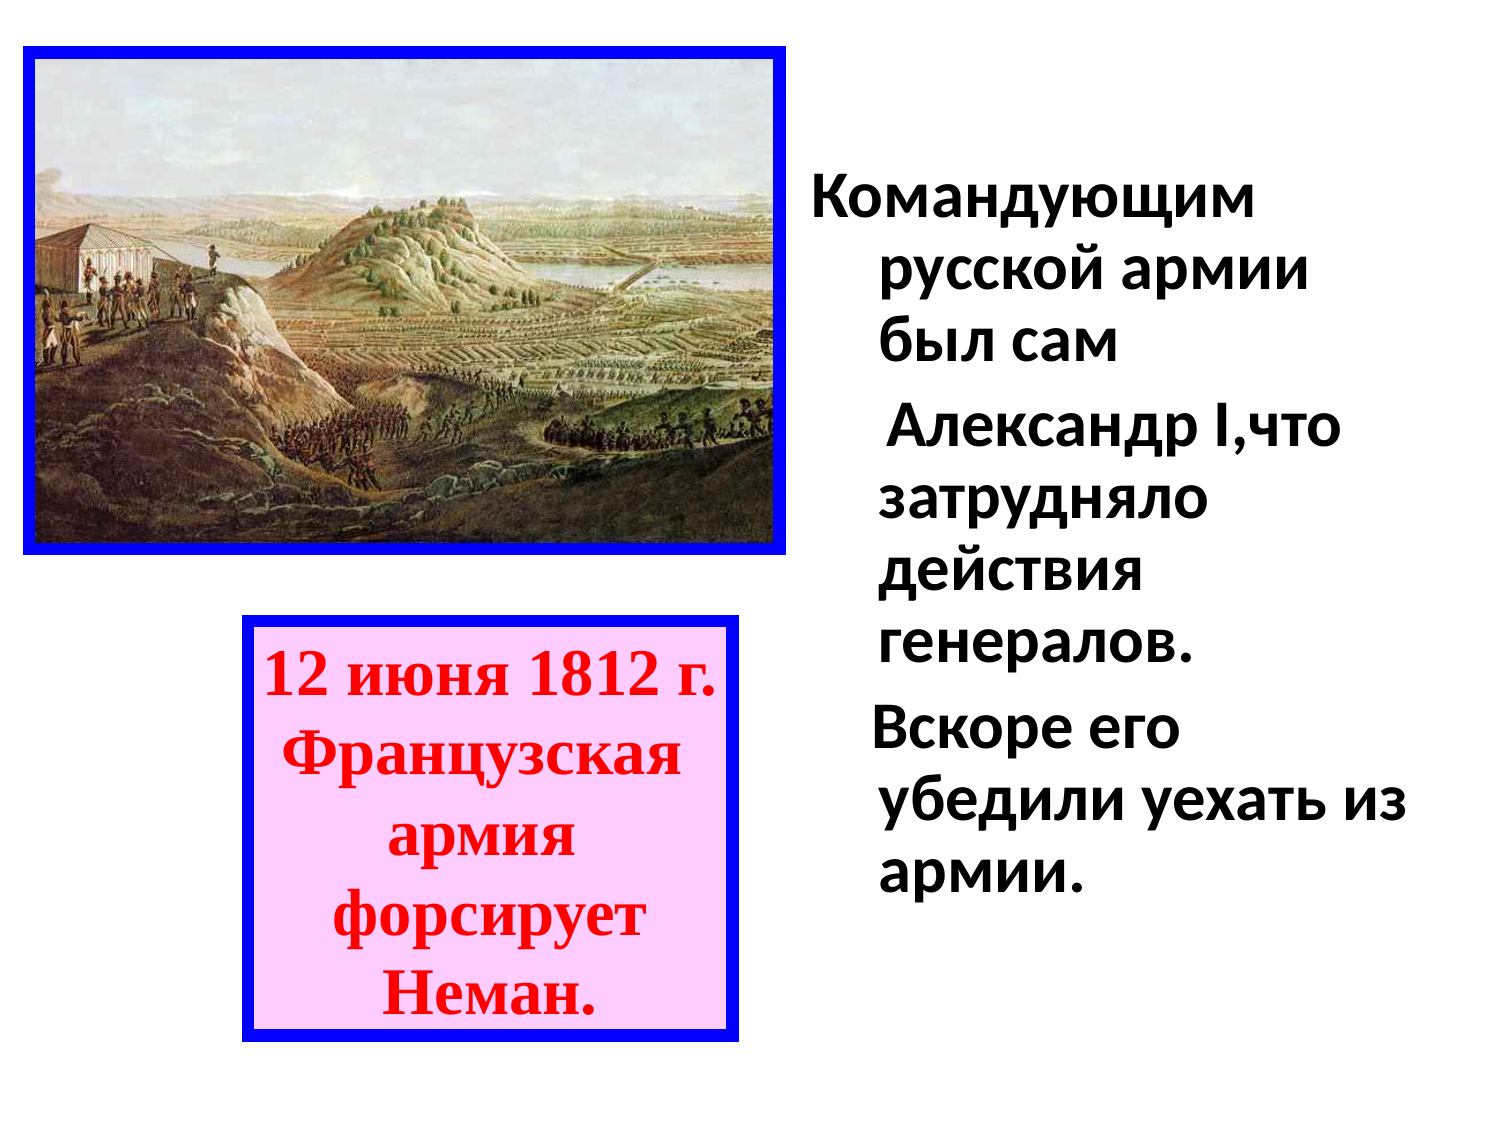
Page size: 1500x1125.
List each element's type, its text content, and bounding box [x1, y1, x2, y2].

picture [34, 58, 774, 544]
text_box 12 июня 1812 г. Французская армия форсирует Неман. [247, 621, 733, 1036]
list Командующим русской армии был сам Александр I,что затрудняло действия генералов. Вскоре его убедили уехать из армии. [773, 58, 1425, 1035]
